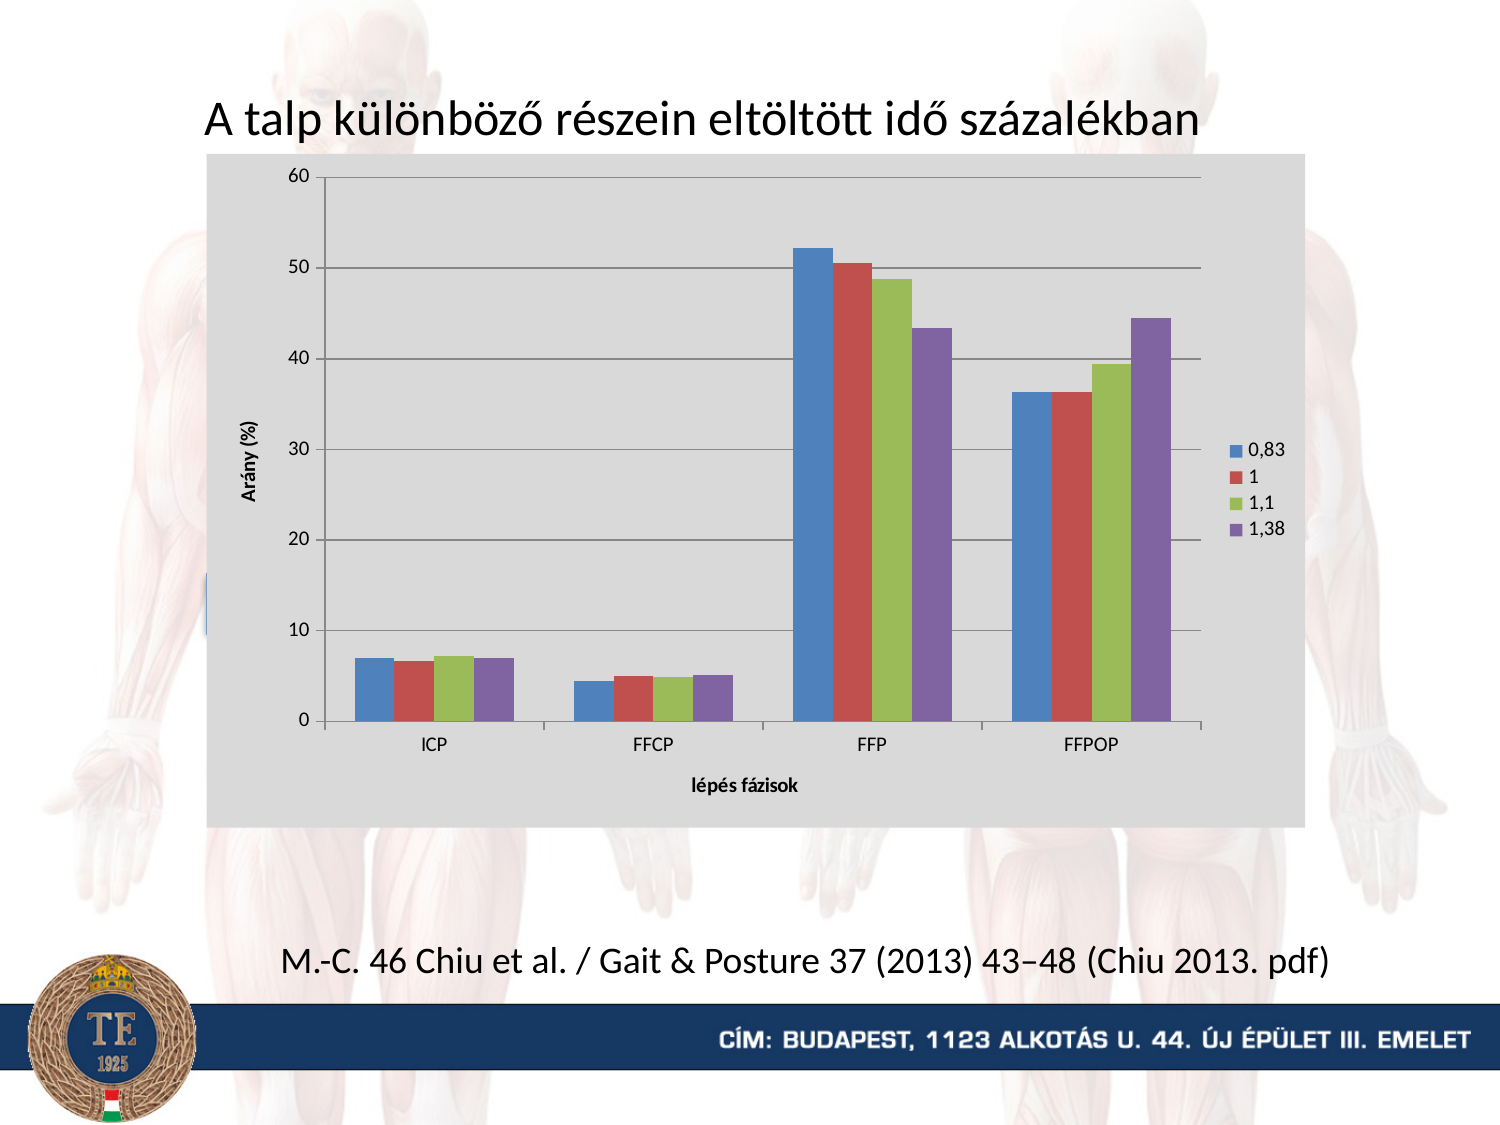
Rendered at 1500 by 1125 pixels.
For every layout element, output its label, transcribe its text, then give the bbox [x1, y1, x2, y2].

text_box M.-C. 46 Chiu et al. / Gait & Posture 37 (2013) 43–48 (Chiu 2013. pdf) [265, 928, 1400, 989]
chart [206, 153, 1306, 828]
text_box A talp különböző részein eltöltött idő százalékban [182, 78, 1223, 153]
picture [0, 0, 1500, 1125]
